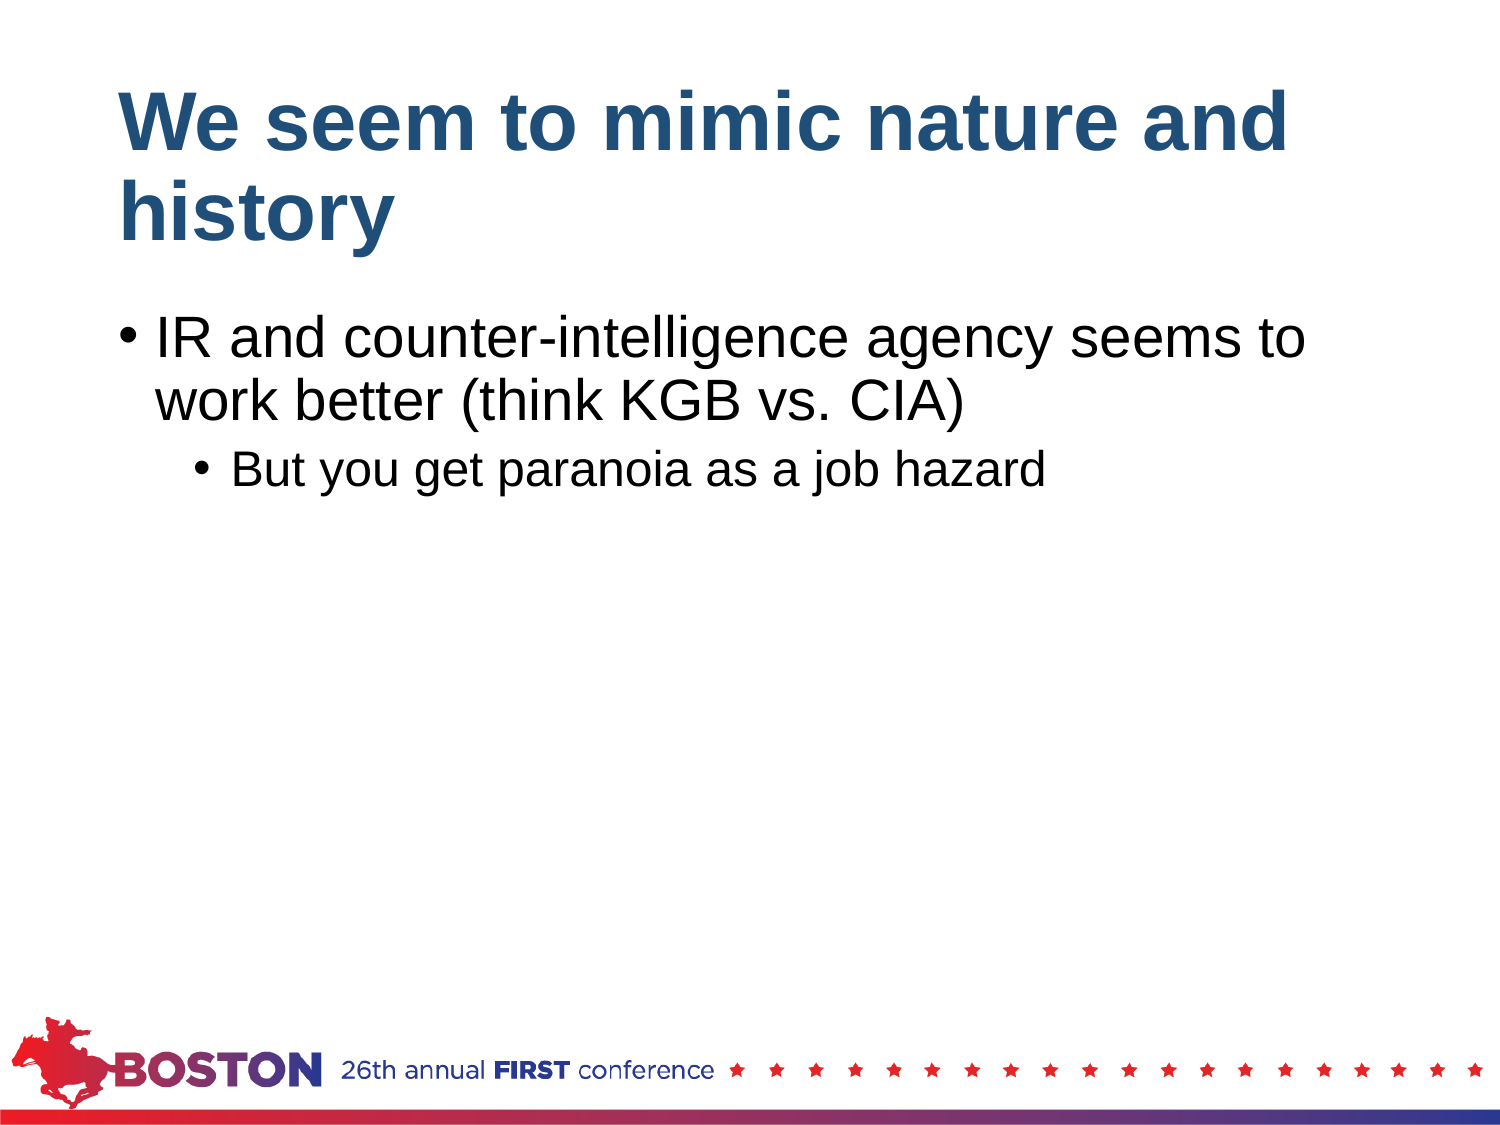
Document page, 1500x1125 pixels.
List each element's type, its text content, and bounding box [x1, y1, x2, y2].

title We seem to mimic nature and history [103, 59, 1397, 278]
list IR and counter-intelligence agency seems to work better (think KGB vs. CIA) But you get paranoia as a job hazard [103, 299, 1397, 1014]
picture [0, 0, 1500, 1125]
